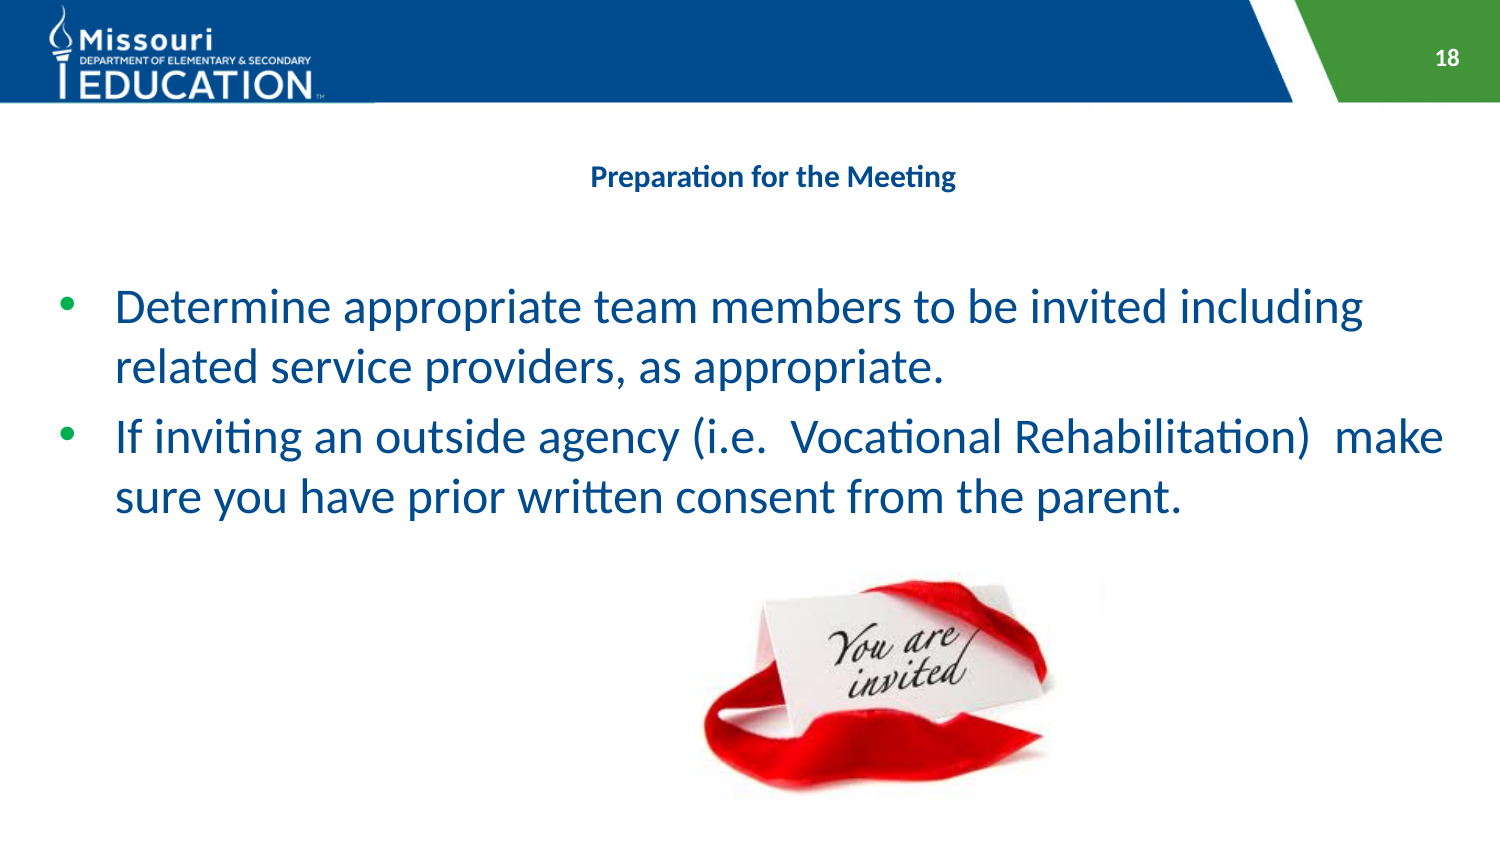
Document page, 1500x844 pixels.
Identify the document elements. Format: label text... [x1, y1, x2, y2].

list Determine appropriate team members to be invited including related service providers, as appropriate. If inviting an outside agency (i.e. Vocational Rehabilitation) make sure you have prior written consent from the parent. [24, 265, 1475, 810]
slide_number 18 [1350, 34, 1475, 80]
title Preparation for the Meeting [48, 109, 1499, 241]
picture [0, 0, 1500, 844]
